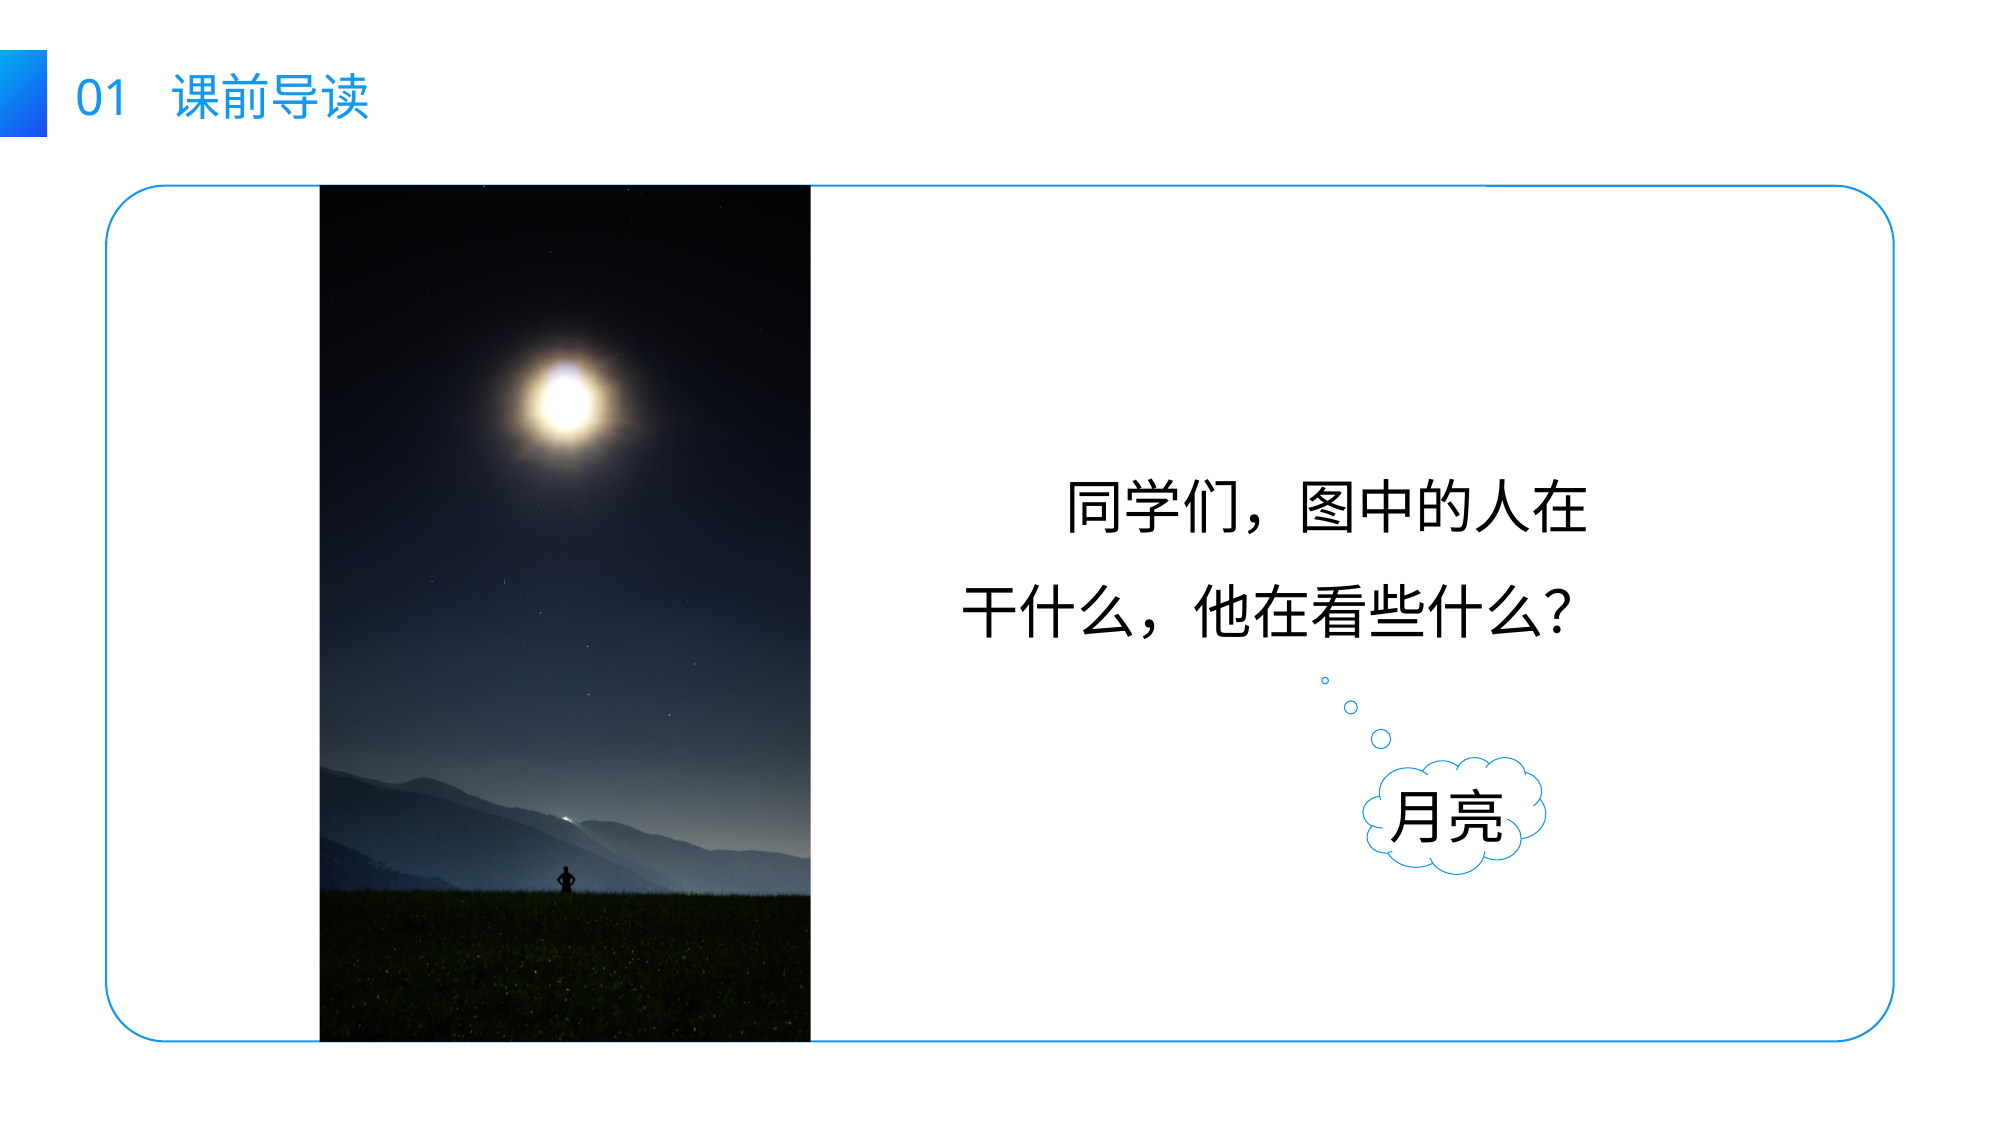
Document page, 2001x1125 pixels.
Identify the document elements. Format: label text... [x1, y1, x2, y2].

list 01 课前导读 [60, 65, 395, 130]
picture [319, 185, 811, 1042]
text_box [105, 184, 1895, 1043]
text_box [1363, 757, 1566, 874]
